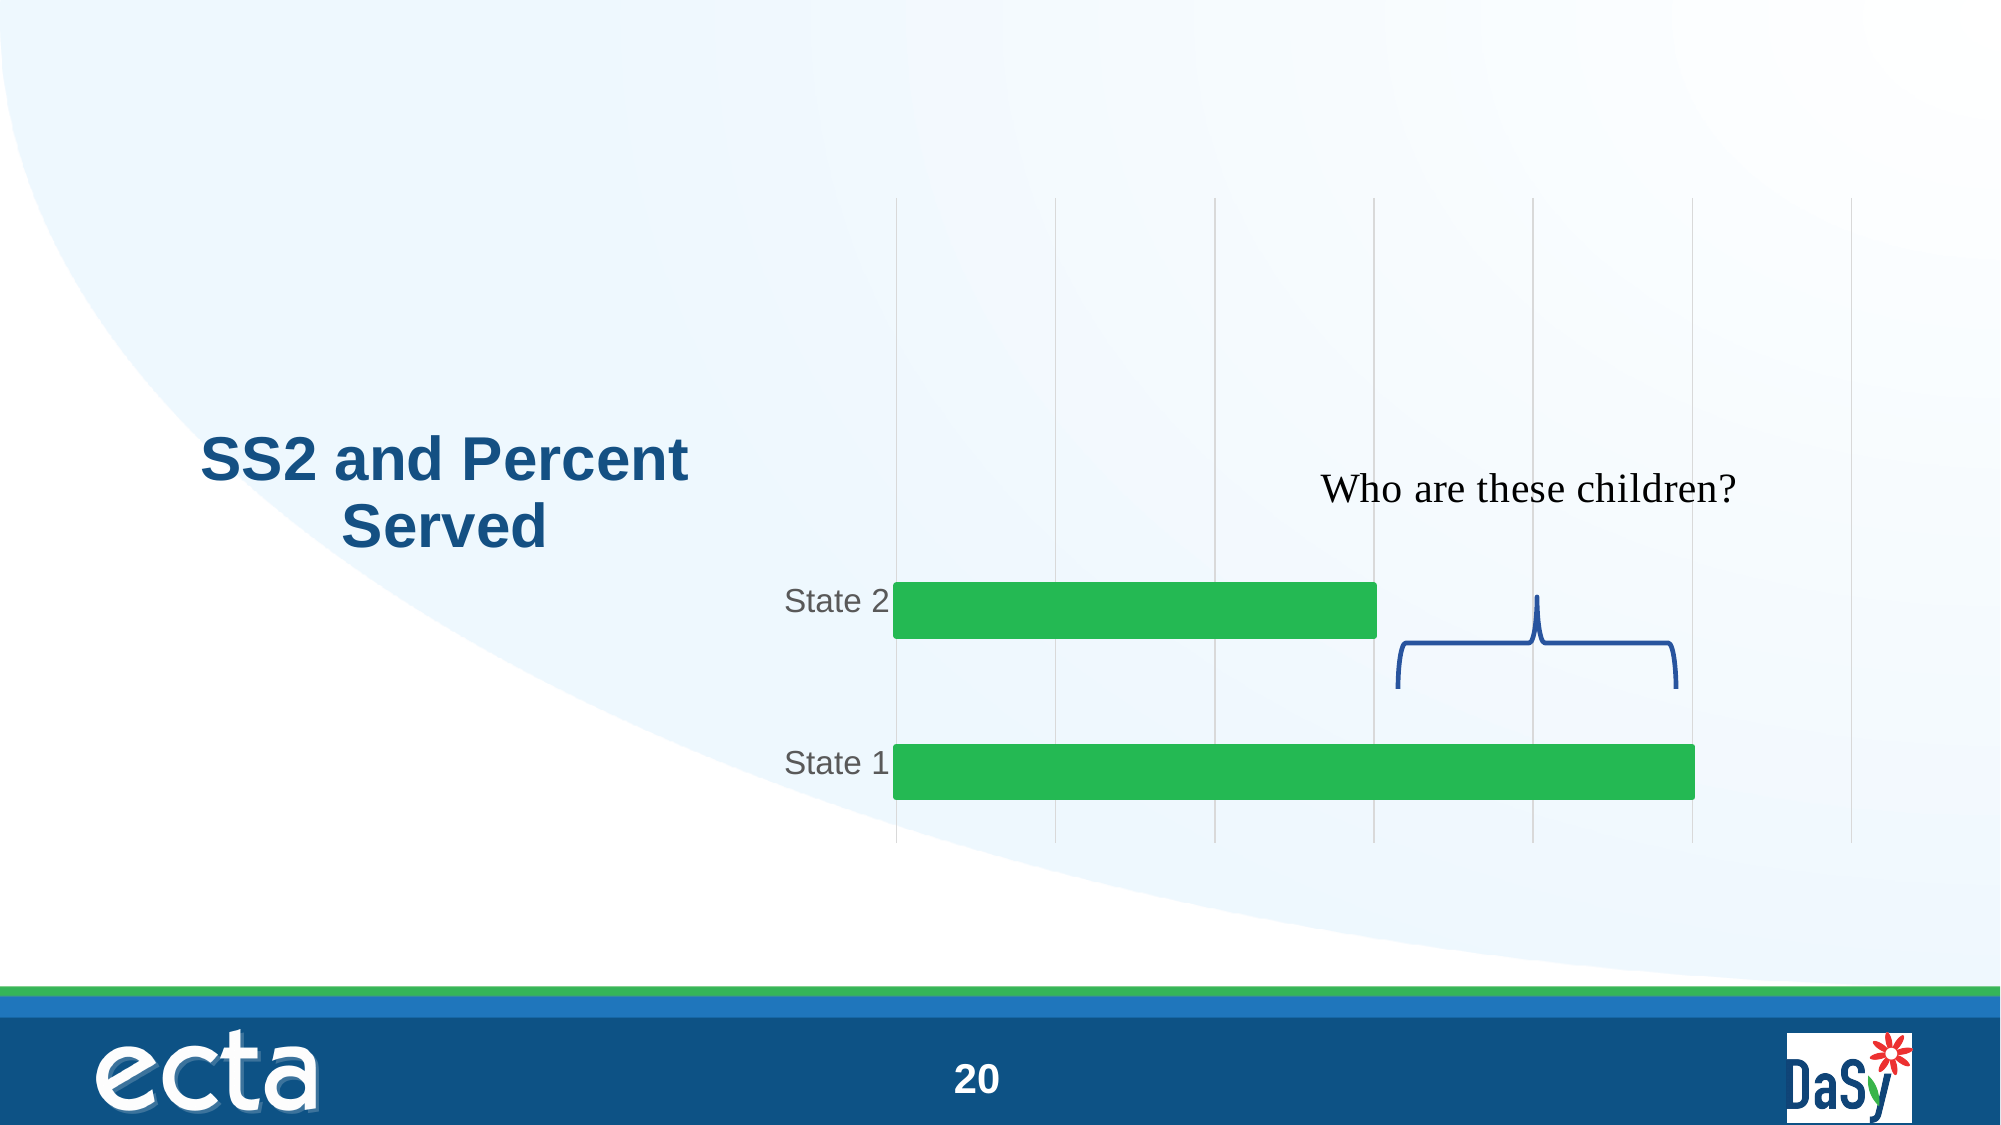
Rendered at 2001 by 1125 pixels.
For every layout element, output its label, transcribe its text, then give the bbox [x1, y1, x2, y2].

title SS2 and Percent Served [104, 419, 761, 570]
slide_number 20 [812, 1035, 1016, 1119]
picture [0, 0, 2001, 1125]
chart [761, 184, 1875, 857]
